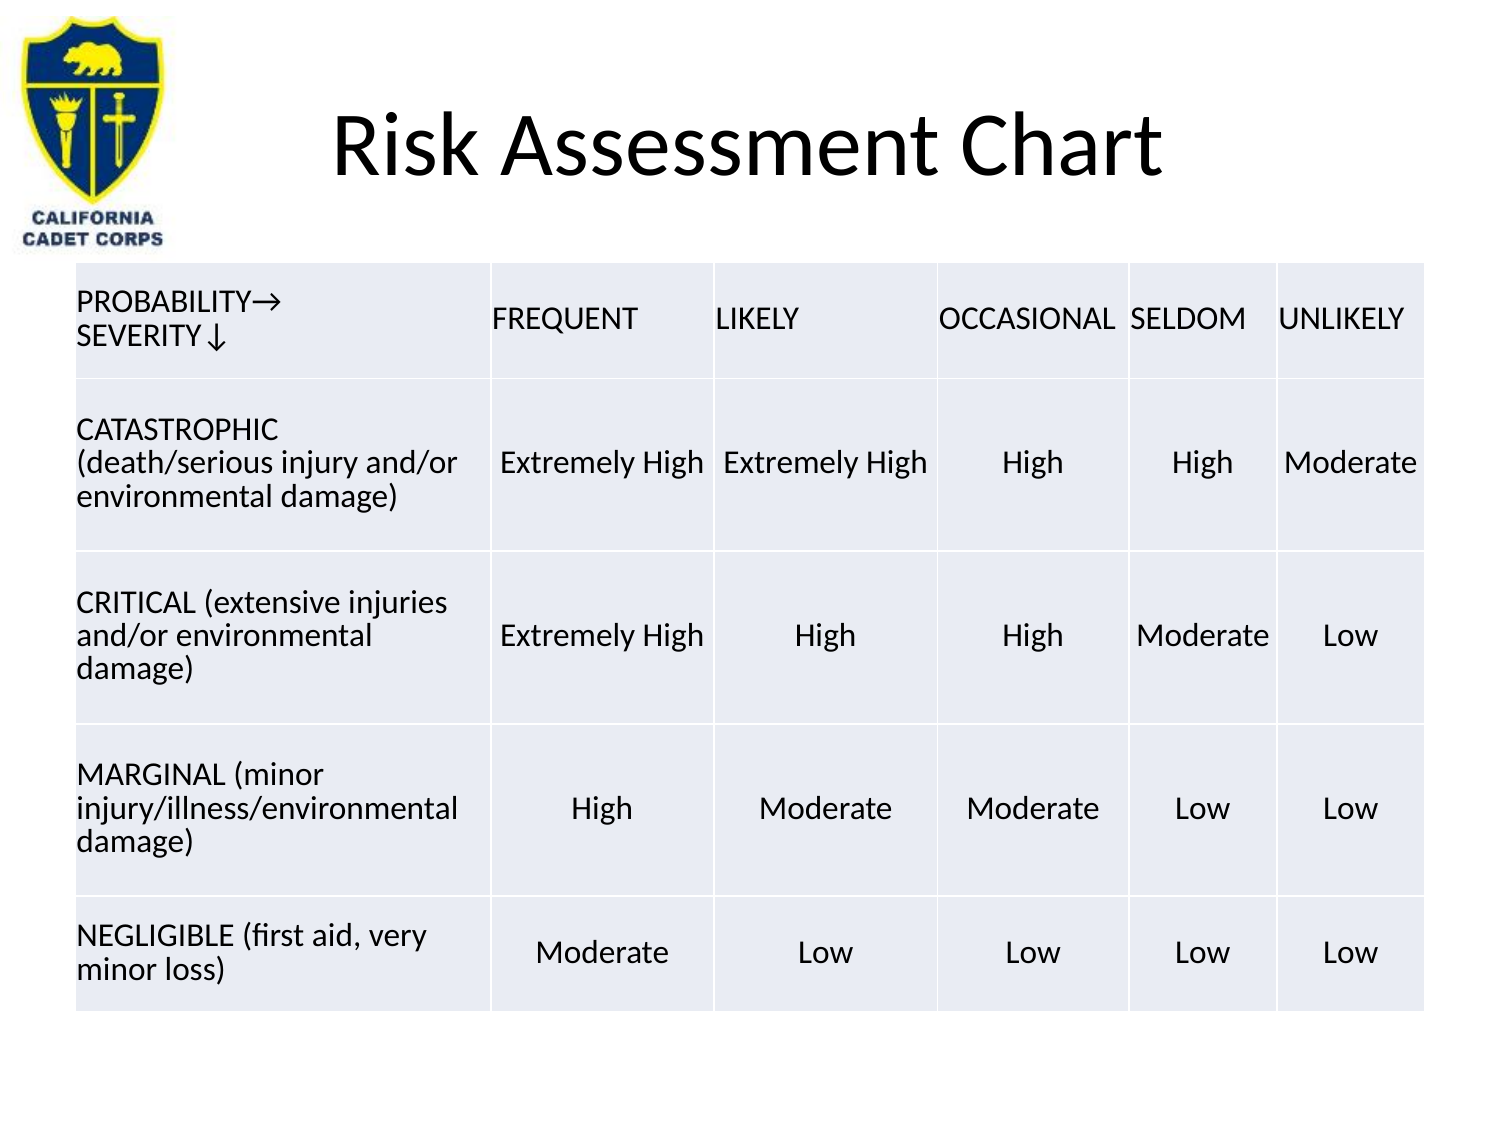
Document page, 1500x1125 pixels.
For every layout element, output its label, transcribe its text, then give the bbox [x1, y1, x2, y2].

table_cell Low [1278, 552, 1424, 723]
table_cell High [1130, 379, 1276, 550]
table_cell Moderate [1130, 552, 1276, 723]
table_header FREQUENT [492, 263, 713, 378]
table_cell High [492, 725, 713, 895]
table_cell Moderate [492, 897, 713, 1011]
table_cell High [715, 552, 937, 723]
table_cell Low [1130, 897, 1276, 1011]
table_cell Extremely High [492, 379, 713, 550]
table_cell High [938, 552, 1128, 723]
title Risk Assessment Chart [186, 45, 1312, 233]
table_cell MARGINAL (minor injury/illness/environmental damage) [76, 725, 490, 895]
table_cell Low [1130, 725, 1276, 895]
picture [0, 16, 186, 261]
table_cell Moderate [715, 725, 937, 895]
table_cell Extremely High [492, 552, 713, 723]
table_header SELDOM [1130, 263, 1276, 378]
table_cell Extremely High [715, 379, 937, 550]
table_header OCCASIONAL [938, 263, 1128, 378]
table_cell Low [1278, 725, 1424, 895]
table_cell CRITICAL (extensive injuries and/or environmental damage) [76, 552, 490, 723]
table_cell Low [938, 897, 1128, 1011]
table_header LIKELY [715, 263, 937, 378]
table_header PROBABILITY→ SEVERITY↓ [76, 263, 490, 378]
table_cell NEGLIGIBLE (first aid, very minor loss) [76, 897, 490, 1011]
table_header UNLIKELY [1278, 263, 1424, 378]
table_cell CATASTROPHIC (death/serious injury and/or environmental damage) [76, 379, 490, 550]
table_cell Moderate [1278, 379, 1424, 550]
table_cell Low [1278, 897, 1424, 1011]
table_cell High [938, 379, 1128, 550]
table_cell Moderate [938, 725, 1128, 895]
table_cell Low [715, 897, 937, 1011]
